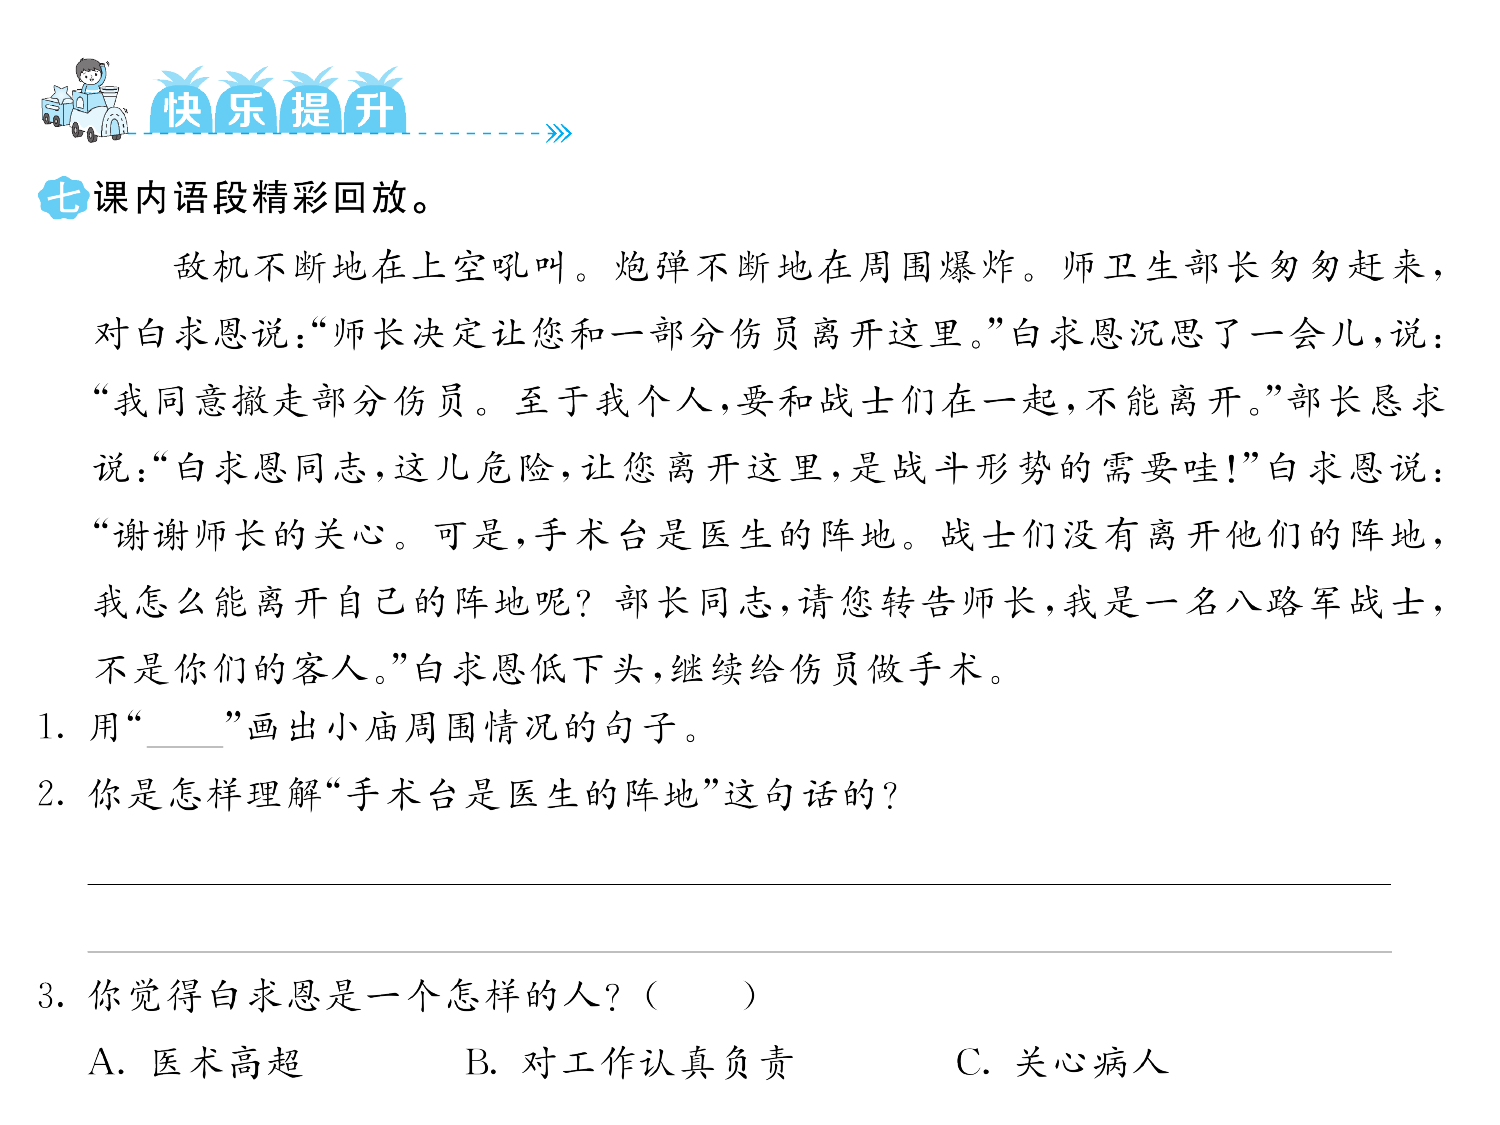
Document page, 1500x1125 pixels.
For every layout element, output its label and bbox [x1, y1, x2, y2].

picture [35, 47, 1453, 1084]
